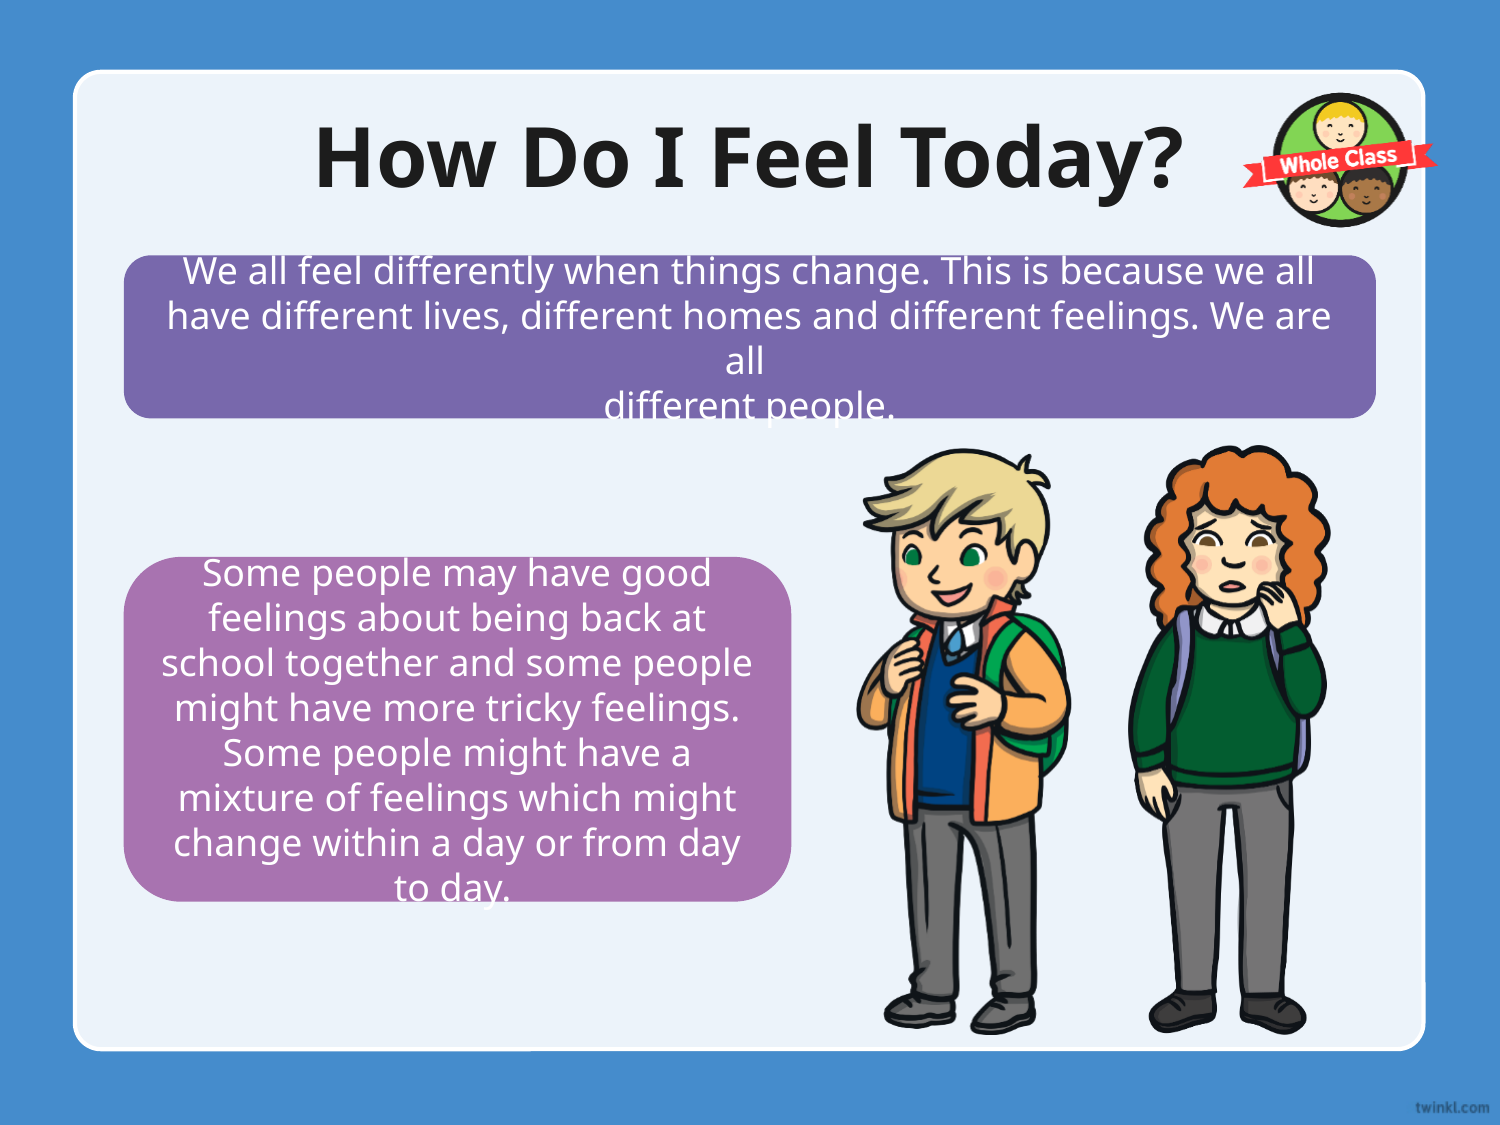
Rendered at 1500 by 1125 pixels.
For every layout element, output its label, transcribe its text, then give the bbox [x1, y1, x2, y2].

text_box We all feel differently when things change. This is because we all have different lives, different homes and different feelings. We are all different people. [122, 254, 1378, 420]
picture [0, 0, 1500, 1125]
title How Do I Feel Today? [73, 76, 1426, 244]
text_box Some people may have good feelings about being back at school together and some people might have more tricky feelings. Some people might have a mixture of feelings which might change within a day or from day to day. [122, 555, 793, 903]
